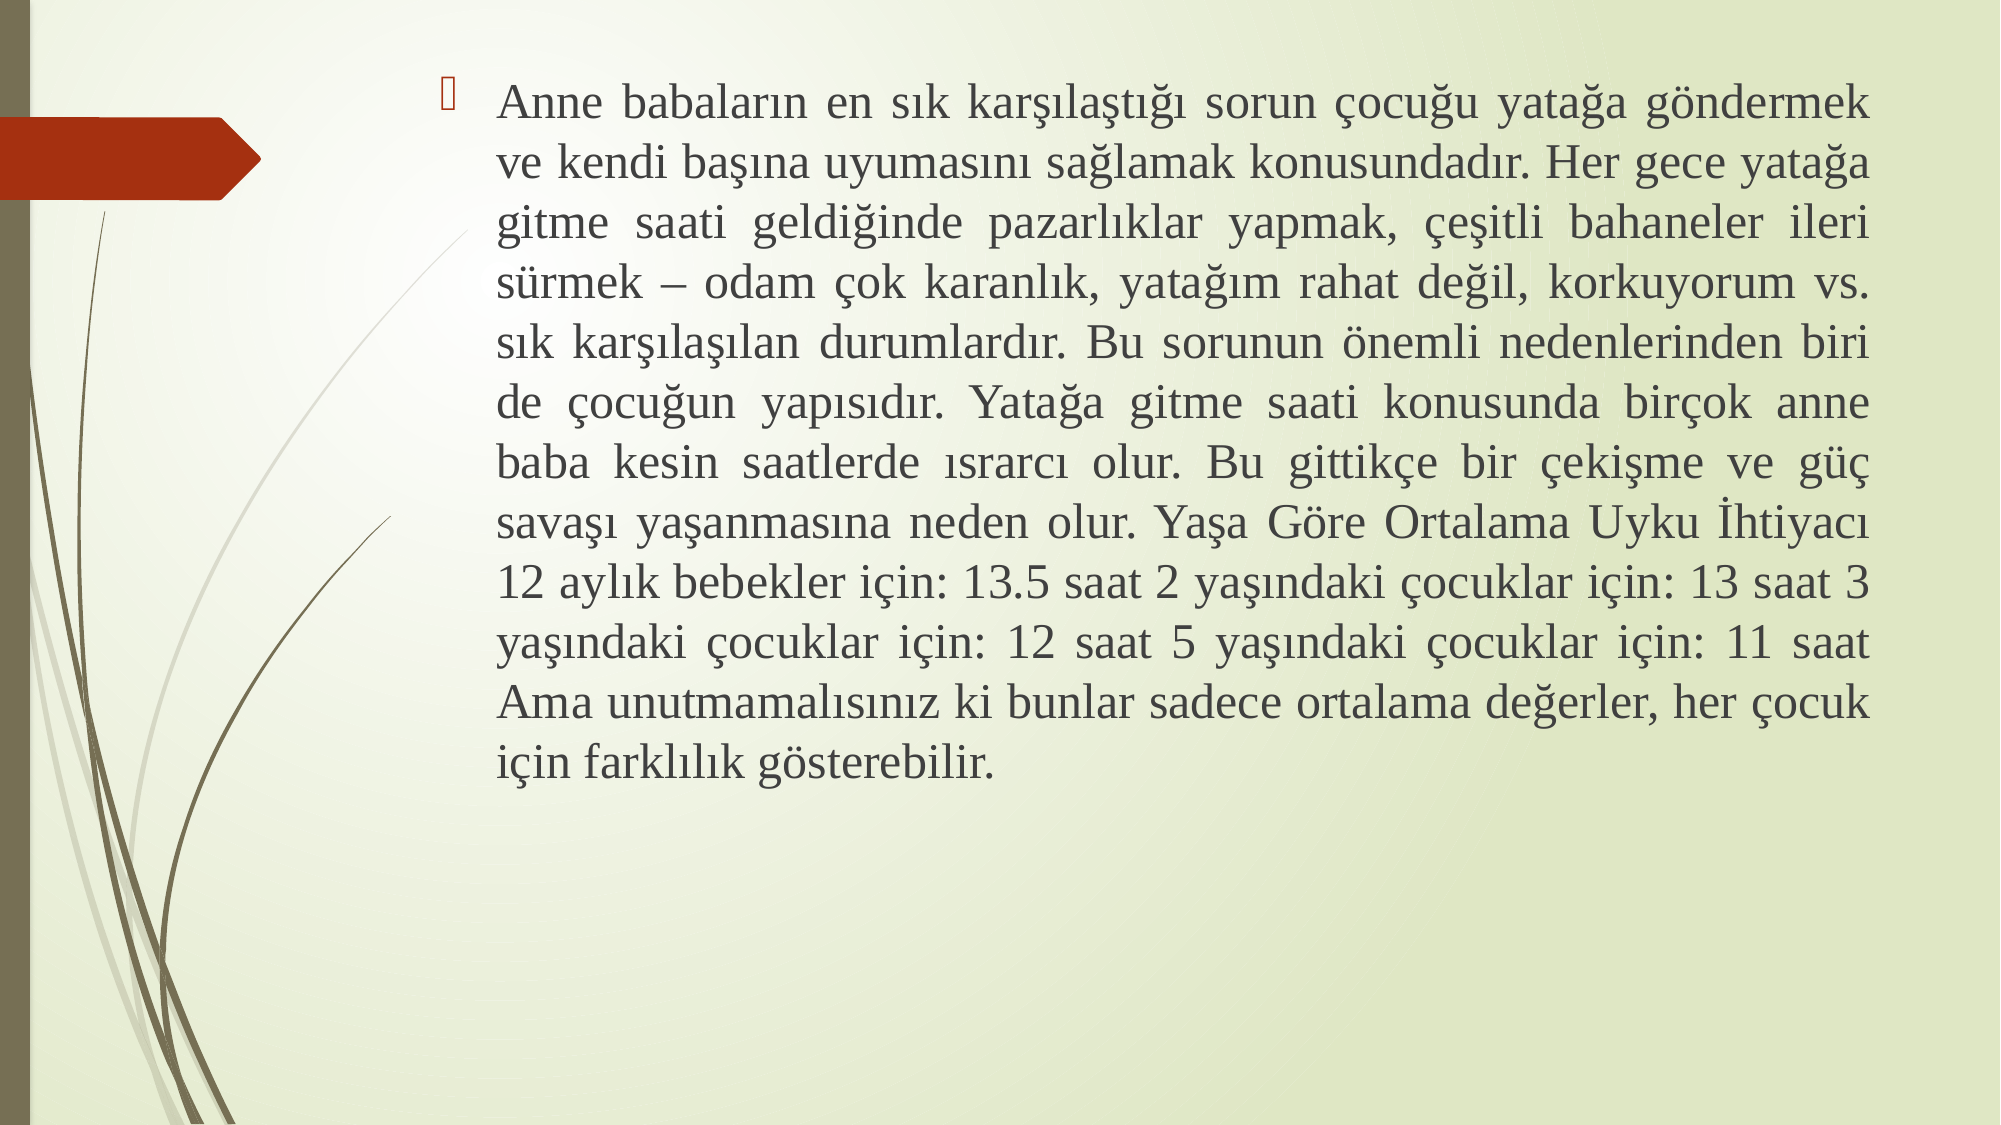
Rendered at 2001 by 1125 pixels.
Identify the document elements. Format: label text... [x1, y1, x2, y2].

list Anne babaların en sık karşılaştığı sorun çocuğu yatağa göndermek ve kendi başına uyumasını sağlamak konusundadır. Her gece yatağa gitme saati geldiğinde pazarlıklar yapmak, çeşitli bahaneler ileri sürmek – odam çok karanlık, yatağım rahat değil, korkuyorum vs. sık karşılaşılan durumlardır. Bu sorunun önemli nedenlerinden biri de çocuğun yapısıdır. Yatağa gitme saati konusunda birçok anne baba kesin saatlerde ısrarcı olur. Bu gittikçe bir çekişme ve güç savaşı yaşanmasına neden olur. Yaşa Göre Ortalama Uyku İhtiyacı 12 aylık bebekler için: 13.5 saat 2 yaşındaki çocuklar için: 13 saat 3 yaşındaki çocuklar için: 12 saat 5 yaşındaki çocuklar için: 11 saat Ama unutmamalısınız ki bunlar sadece ortalama değerler, her çocuk için farklılık gösterebilir. [424, 61, 1888, 1021]
